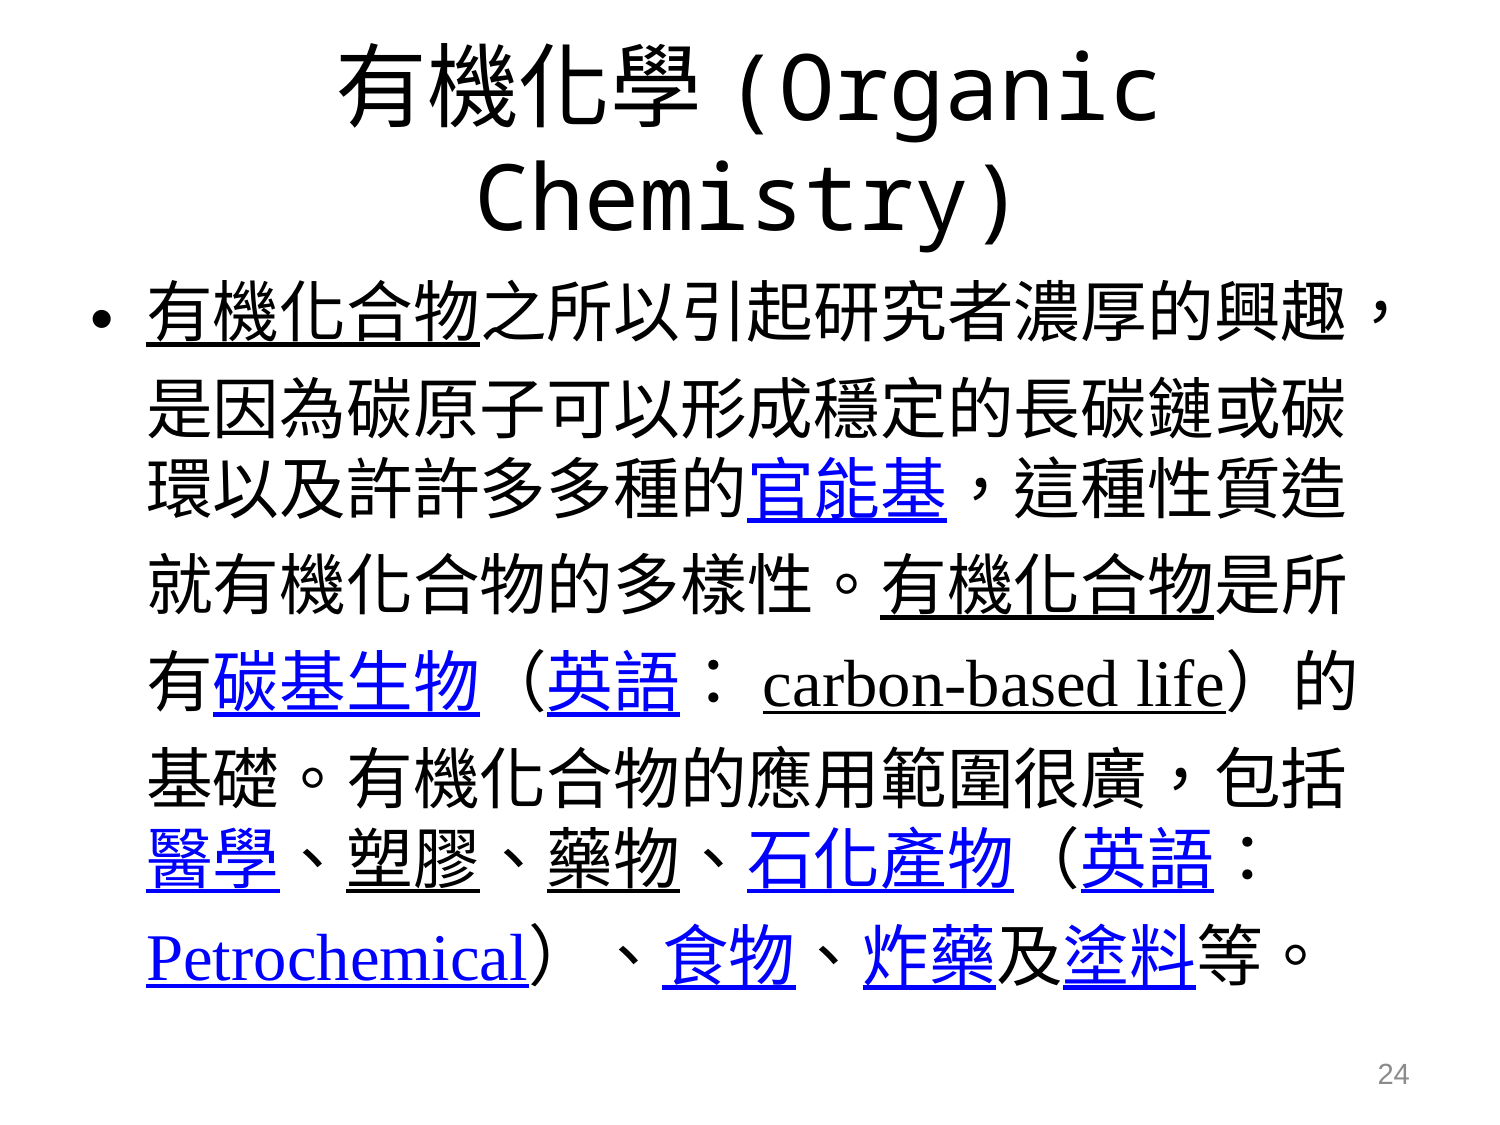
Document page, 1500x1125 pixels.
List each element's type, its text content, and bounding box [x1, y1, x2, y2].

slide_number 24 [1074, 1042, 1425, 1103]
list 有機化合物之所以引起研究者濃厚的興趣，是因為碳原子可以形成穩定的長碳鏈或碳環以及許許多多種的官能基，這種性質造就有機化合物的多樣性。有機化合物是所有碳基生物（英語：carbon-based life）的基礎。有機化合物的應用範圍很廣，包括醫學、塑膠、藥物、石化產物（英語：Petrochemical）、食物、炸藥及塗料等。 [75, 262, 1425, 1005]
title 有機化學(Organic Chemistry) [75, 45, 1425, 233]
